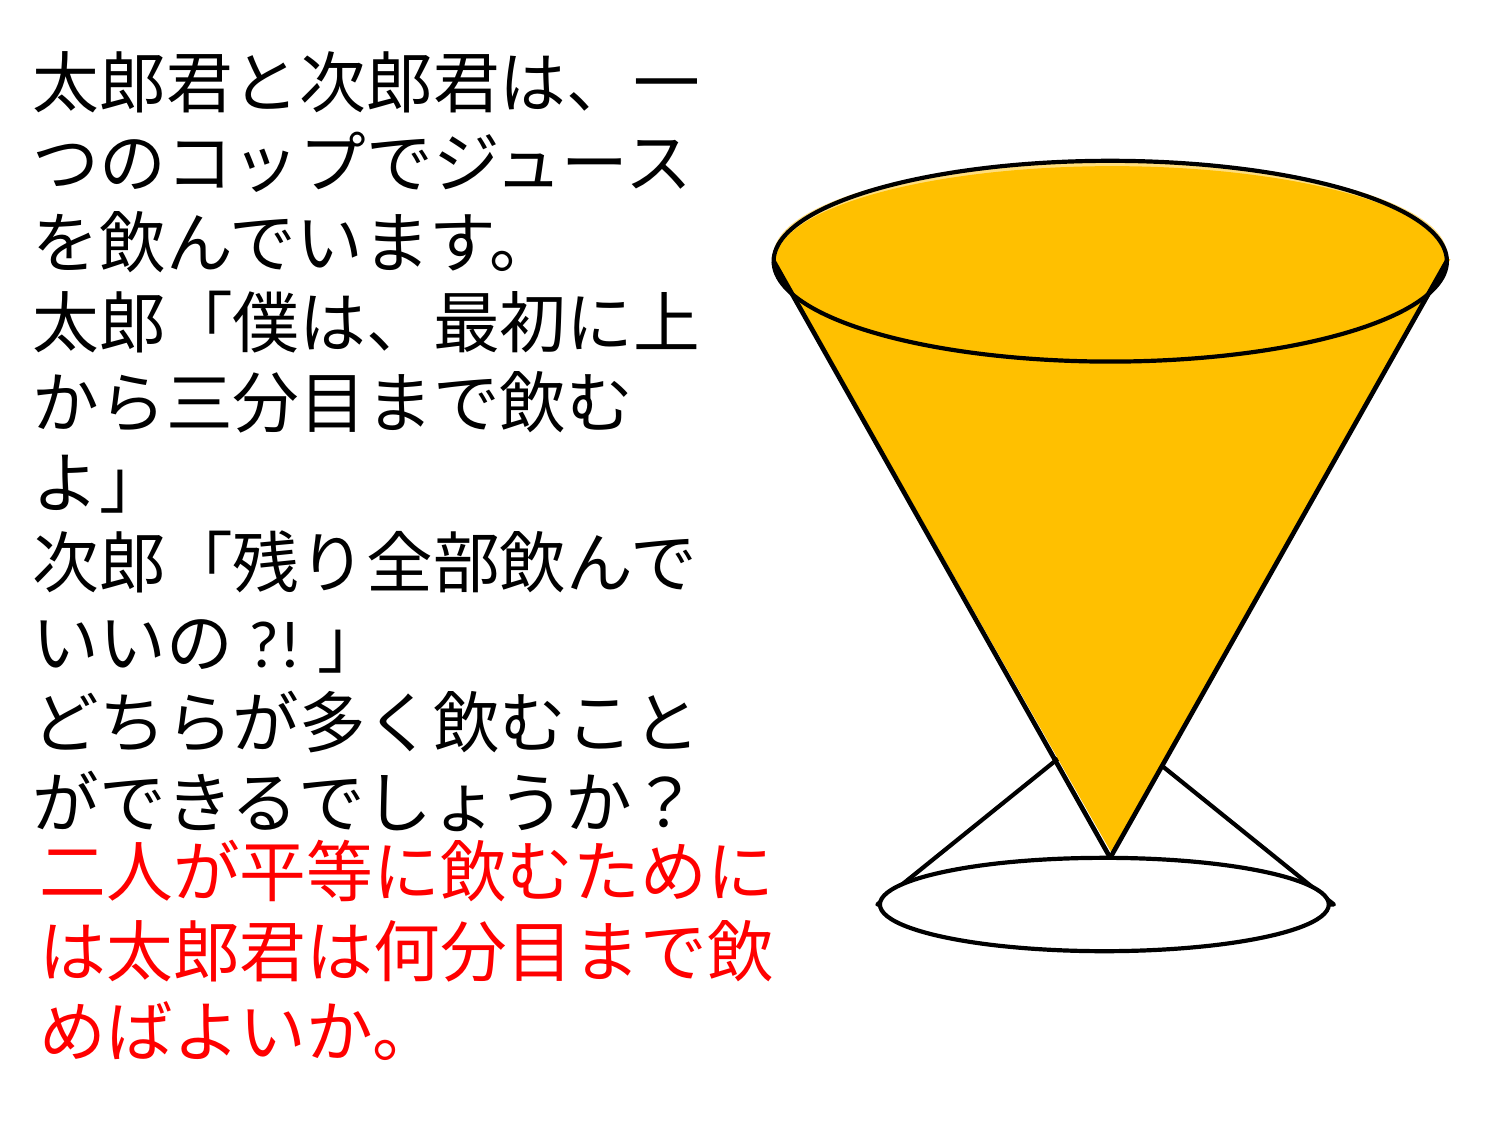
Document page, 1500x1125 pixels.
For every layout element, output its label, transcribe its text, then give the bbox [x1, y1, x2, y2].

text_box [903, 866, 957, 881]
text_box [773, 165, 1451, 264]
text_box [1251, 866, 1311, 883]
text_box [1330, 898, 1336, 907]
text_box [773, 260, 1111, 858]
text_box [1002, 158, 1219, 164]
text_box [1111, 260, 1448, 858]
text_box 二人が平等に飲むためには太郎君は何分目まで飲めばよいか。 [24, 822, 836, 1077]
title 太郎君と次郎君は、一つのコップでジュースを飲んでいます。 太郎「僕は、最初に上から三分目まで飲むよ」 次郎「残り全部飲んでいいの?!」 どちらが多く飲むことができるでしょうか？ [17, 30, 771, 851]
text_box [877, 866, 1331, 954]
